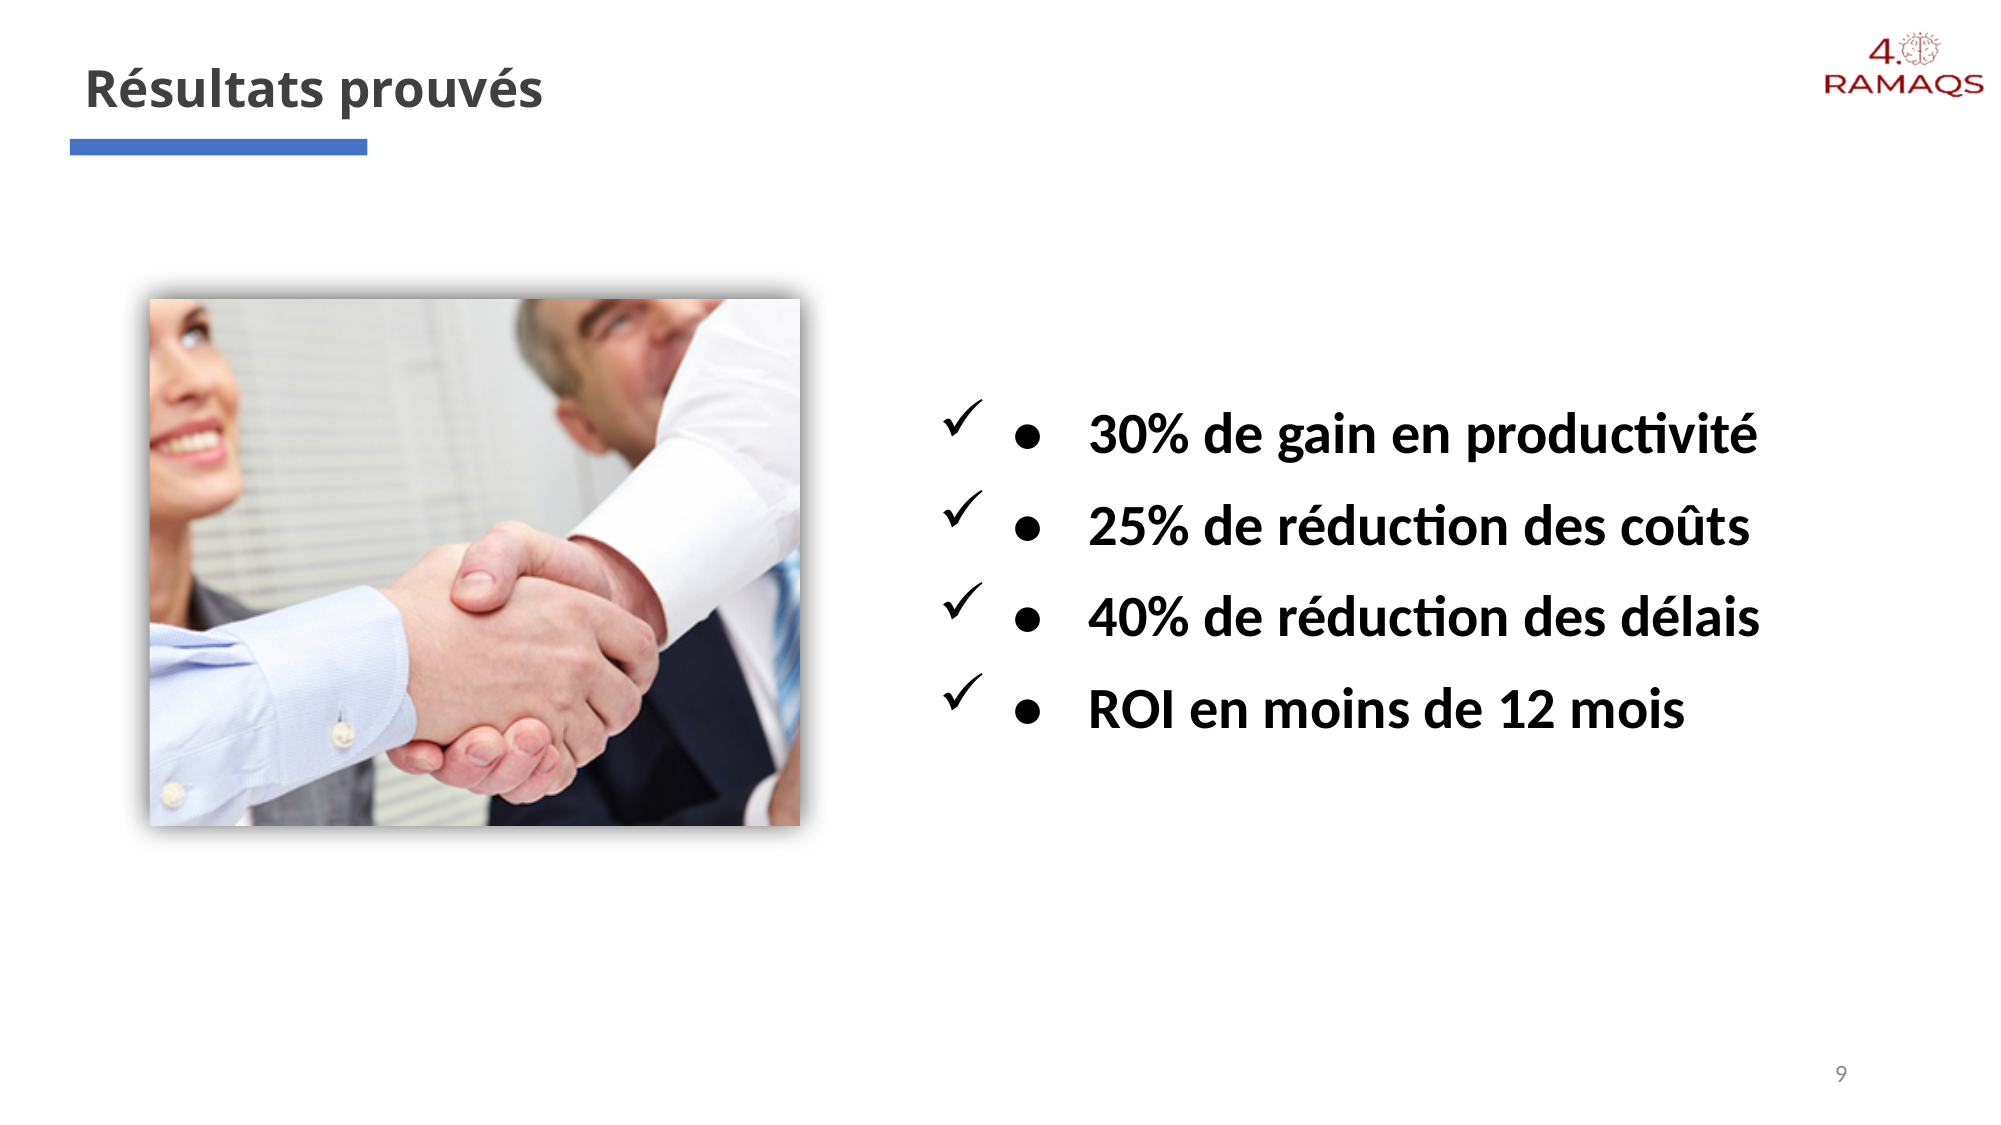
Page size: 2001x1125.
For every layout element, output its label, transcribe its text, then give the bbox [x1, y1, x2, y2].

text_box • 30% de gain en productivité • 25% de réduction des coûts • 40% de réduction des délais • ROI en moins de 12 mois [923, 383, 1931, 799]
slide_number 9 [1412, 1042, 1863, 1103]
picture [149, 298, 800, 826]
text_box [69, 138, 368, 156]
title Résultats prouvés [69, 55, 1807, 127]
picture [1807, 0, 2000, 145]
